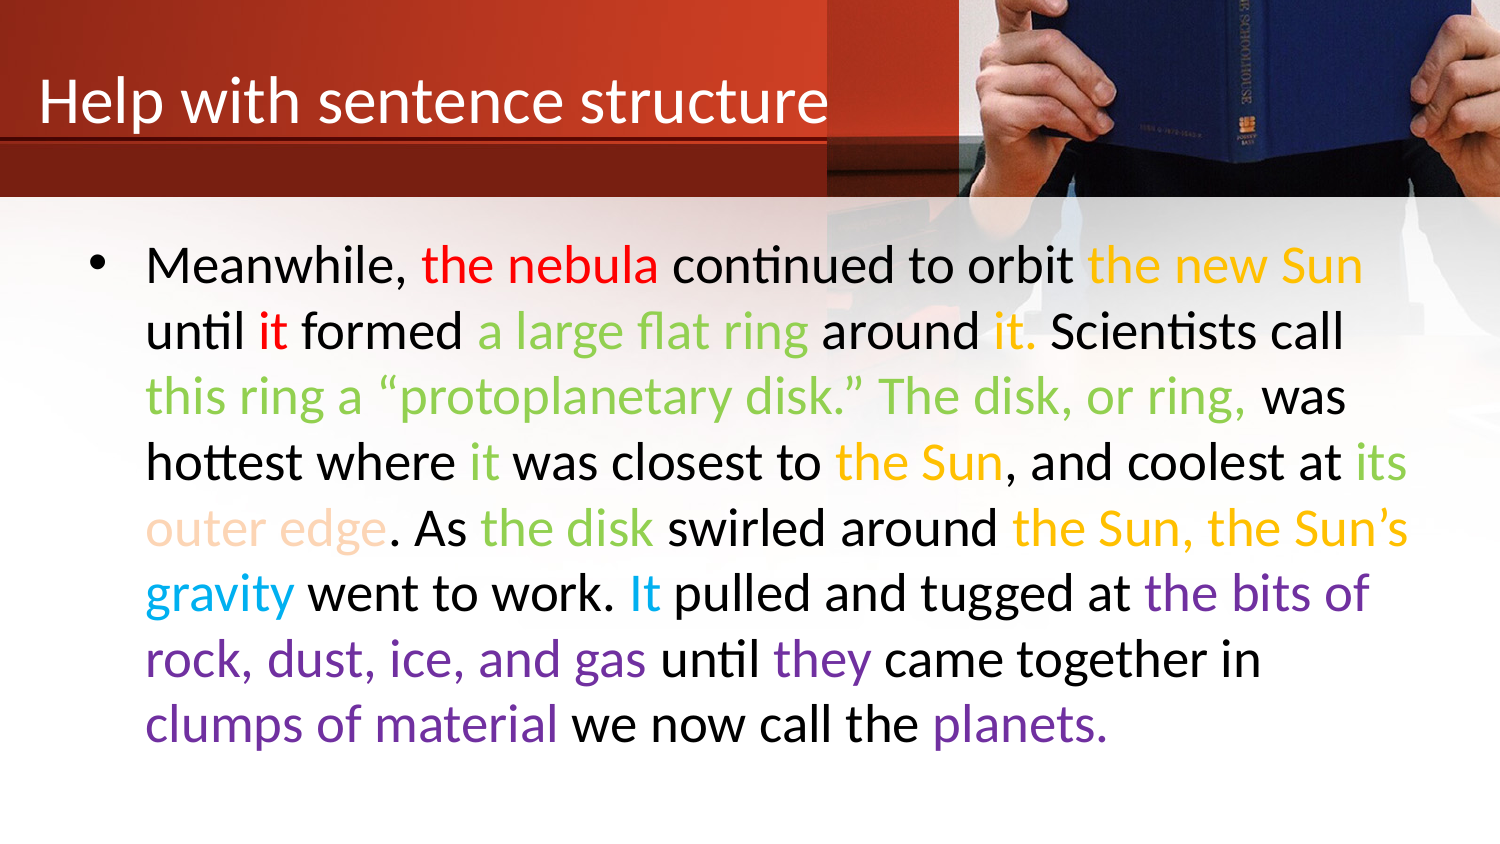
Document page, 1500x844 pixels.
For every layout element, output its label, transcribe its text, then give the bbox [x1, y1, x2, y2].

list Meanwhile, the nebula continued to orbit the new Sun until it formed a large flat ring around it. Scientists call this ring a “protoplanetary disk.” The disk, or ring, was hottest where it was closest to the Sun, and coolest at its outer edge. As the disk swirled around the Sun, the Sun’s gravity went to work. It pulled and tugged at the bits of rock, dust, ice, and gas until they came together in clumps of material we now call the planets. [73, 221, 1427, 773]
picture [0, 0, 1500, 844]
title Help with sentence structure [23, 46, 851, 147]
